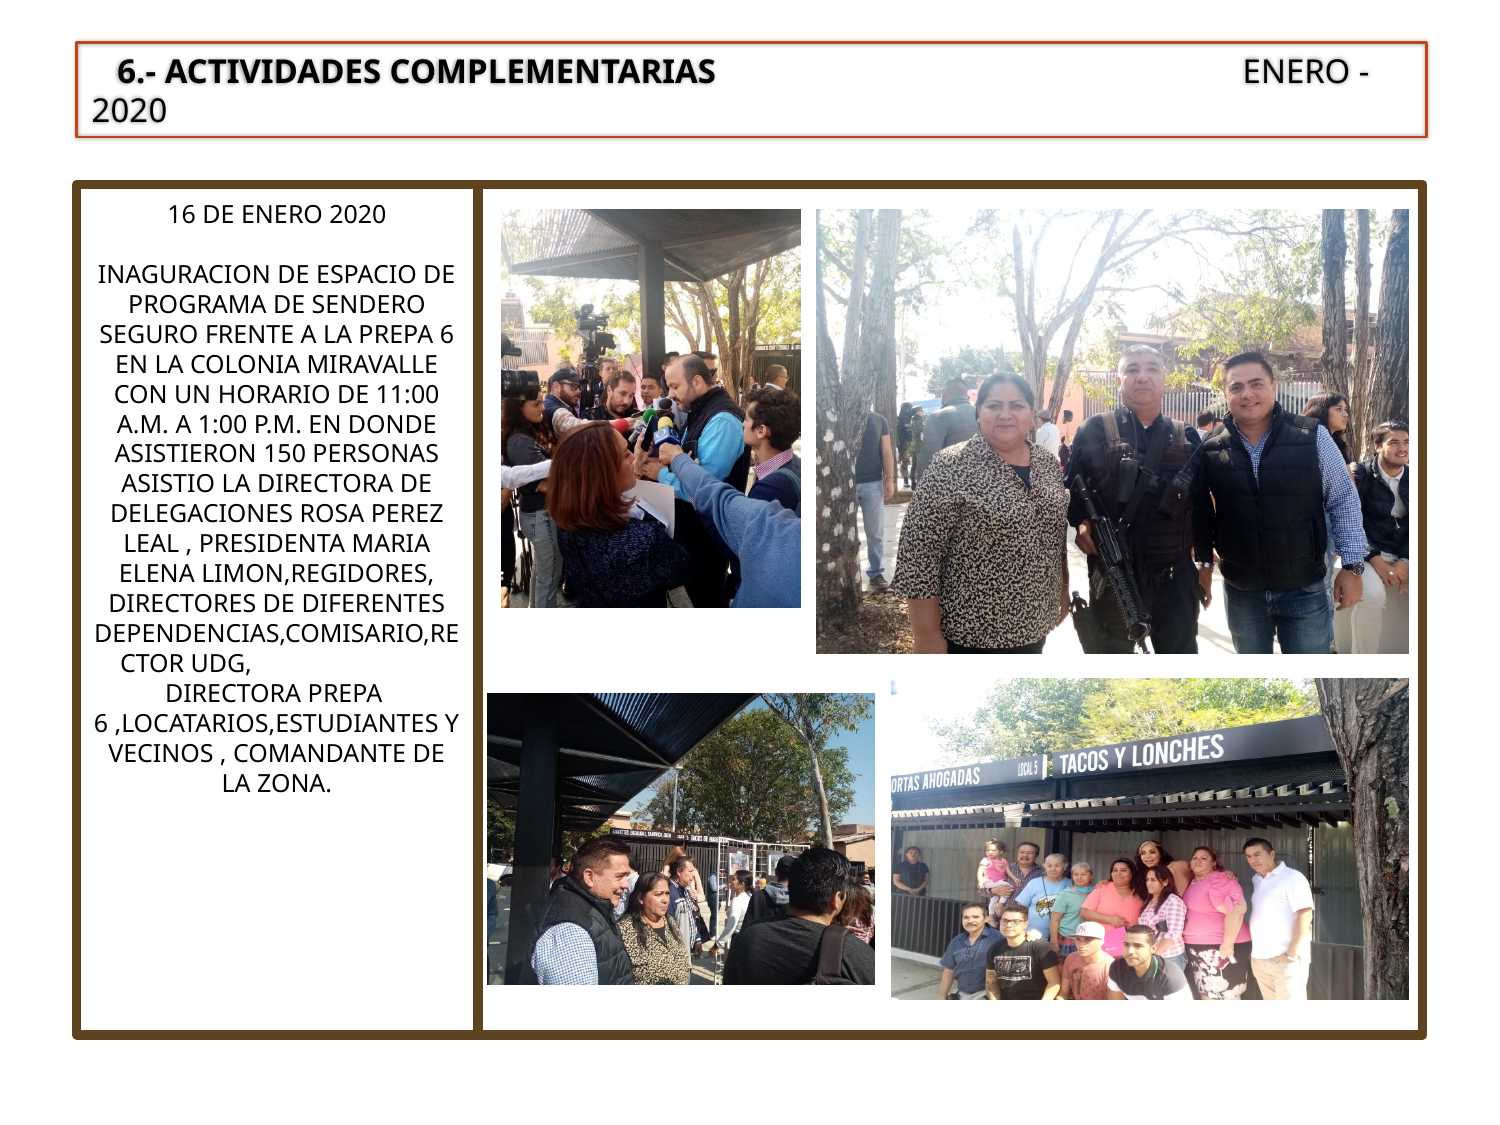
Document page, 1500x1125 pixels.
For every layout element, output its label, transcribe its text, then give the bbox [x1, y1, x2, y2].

picture [891, 678, 1409, 1000]
picture [501, 209, 801, 609]
text_box . [476, 183, 1424, 1036]
text_box 16 DE ENERO 2020 INAGURACION DE ESPACIO DE PROGRAMA DE SENDERO SEGURO FRENTE A LA PREPA 6 EN LA COLONIA MIRAVALLE CON UN HORARIO DE 11:00 A.M. A 1:00 P.M. EN DONDE ASISTIERON 150 PERSONAS ASISTIO LA DIRECTORA DE DELEGACIONES ROSA PEREZ LEAL , PRESIDENTA MARIA ELENA LIMON,REGIDORES, DIRECTORES DE DIFERENTES DEPENDENCIAS,COMISARIO,RECTOR UDG, DIRECTORA PREPA 6 ,LOCATARIOS,ESTUDIANTES Y VECINOS , COMANDANTE DE LA ZONA. [76, 191, 478, 910]
picture [815, 209, 1409, 655]
picture [486, 693, 876, 985]
title 6.- ACTIVIDADES COMPLEMENTARIAS ENERO -2020 [75, 41, 1428, 138]
text_box [75, 183, 476, 1036]
